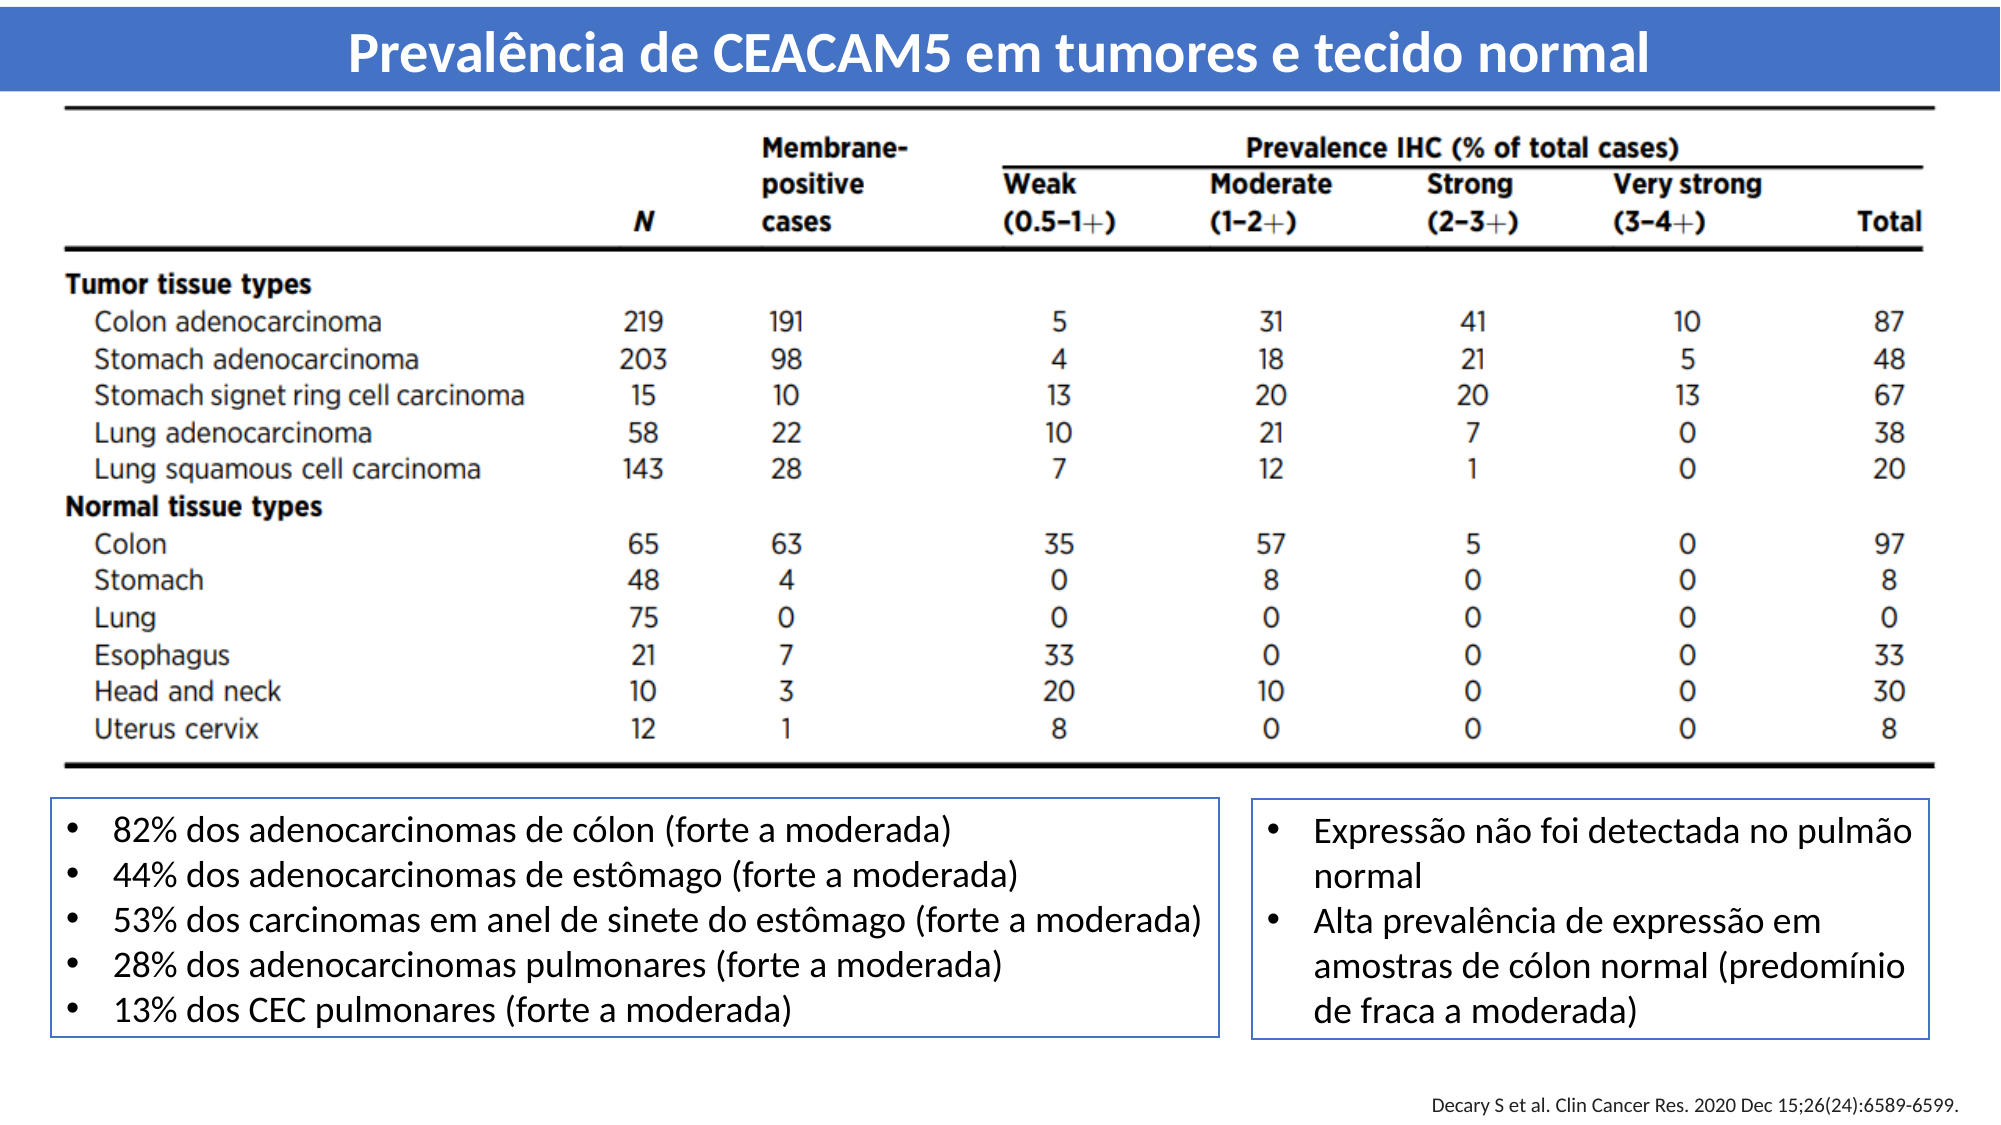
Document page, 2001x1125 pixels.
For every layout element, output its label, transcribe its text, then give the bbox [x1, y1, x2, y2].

text_box Decary S et al. Clin Cancer Res. 2020 Dec 15;26(24):6589-6599. [1417, 1084, 2000, 1125]
text_box 82% dos adenocarcinomas de cólon (forte a moderada) 44% dos adenocarcinomas de estômago (forte a moderada) 53% dos carcinomas em anel de sinete do estômago (forte a moderada) 28% dos adenocarcinomas pulmonares (forte a moderada) 13% dos CEC pulmonares (forte a moderada) [50, 797, 1220, 1038]
text_box Prevalência de CEACAM5 em tumores e tecido normal [0, 6, 2000, 92]
picture [48, 89, 1952, 778]
text_box Expressão não foi detectada no pulmão normal Alta prevalência de expressão em amostras de cólon normal (predomínio de fraca a moderada) [1251, 798, 1930, 1040]
